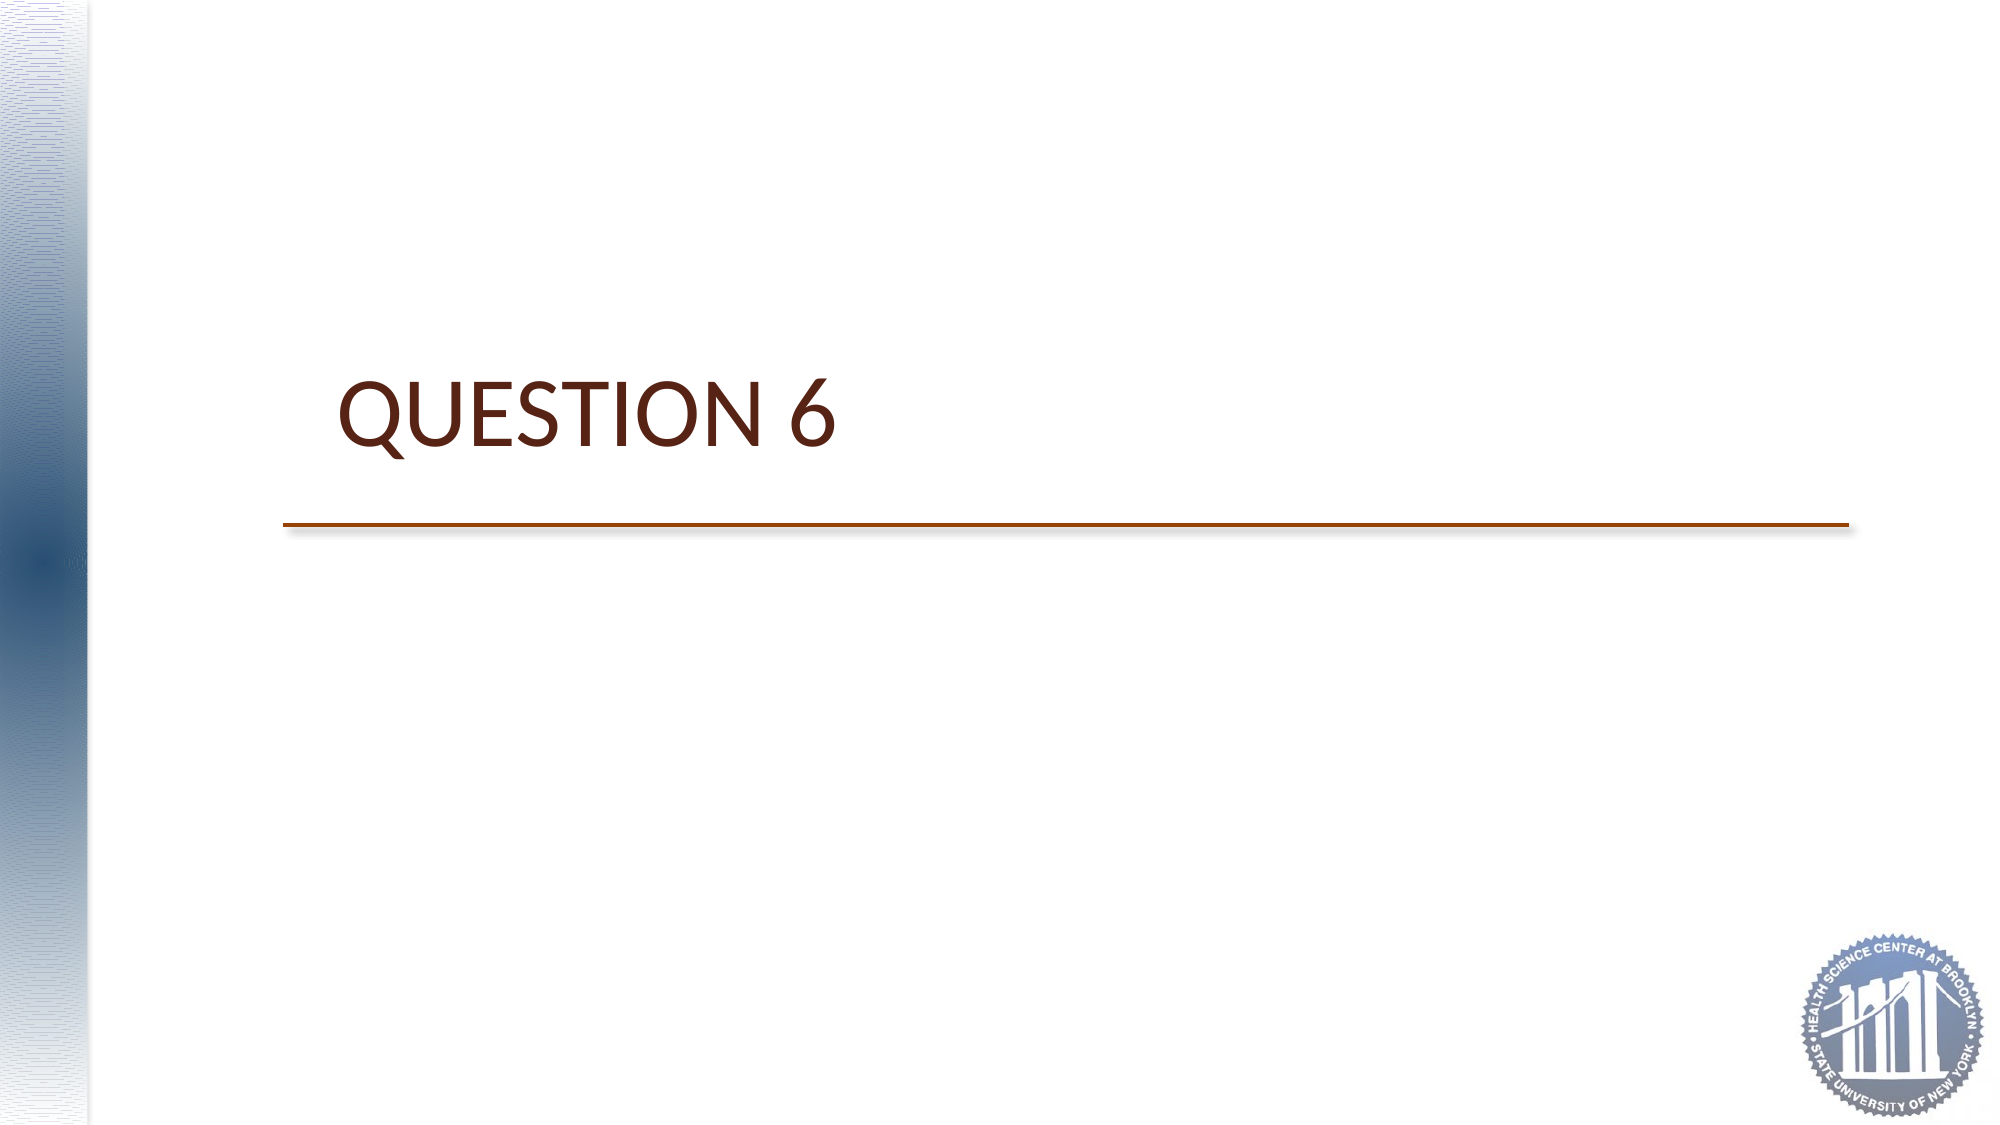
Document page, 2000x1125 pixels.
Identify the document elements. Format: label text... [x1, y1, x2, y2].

title Question 6 [316, 312, 1957, 500]
